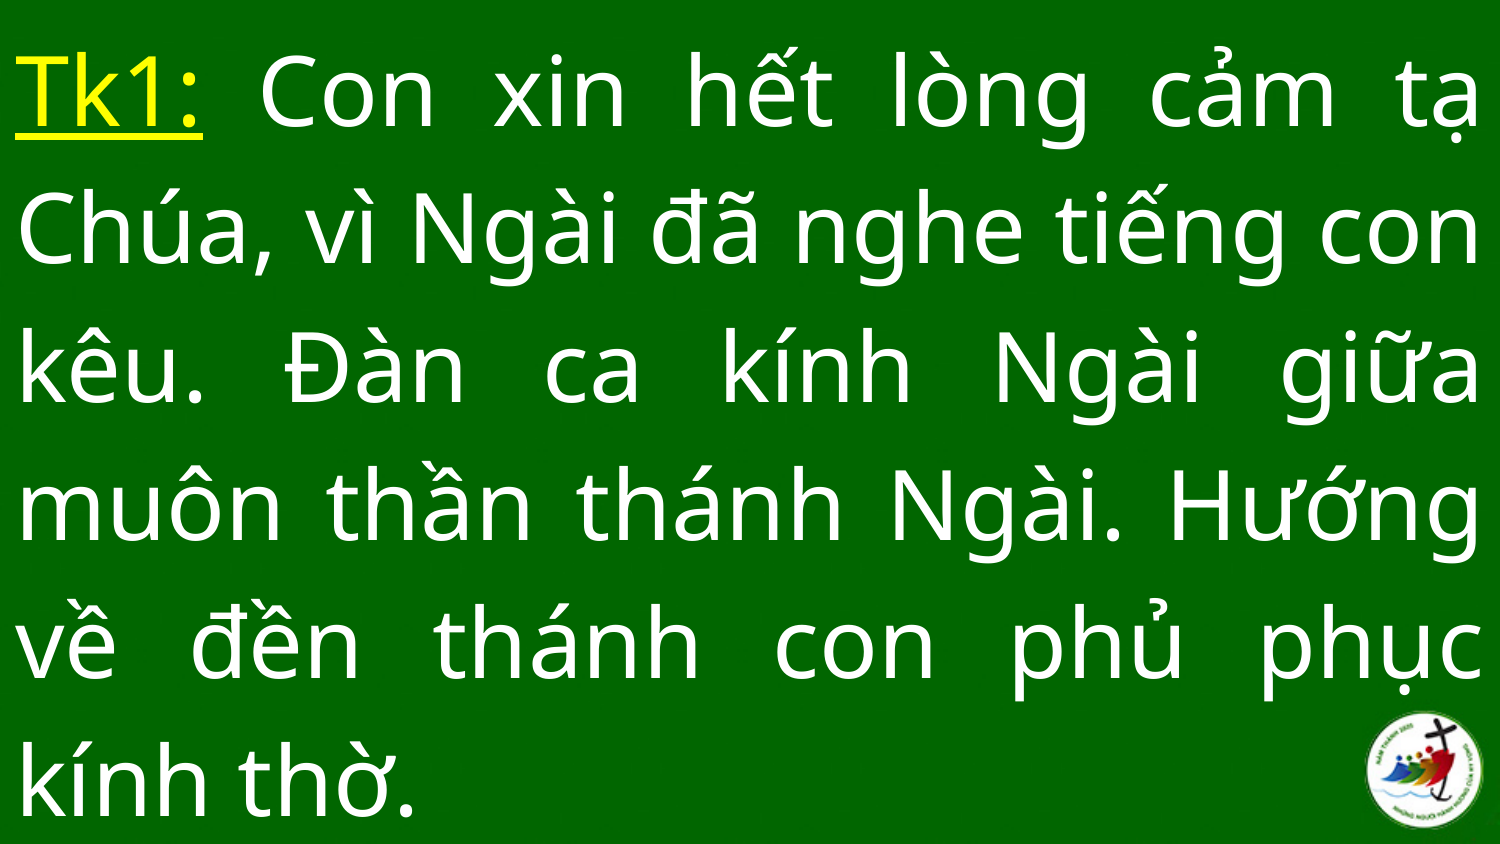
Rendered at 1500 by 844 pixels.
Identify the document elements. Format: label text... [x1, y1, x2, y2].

subtitle Tk1: Con xin hết lòng cảm tạ Chúa, vì Ngài đã nghe tiếng con kêu. Đàn ca kính Ngài giữa muôn thần thánh Ngài. Hướng về đền thánh con phủ phục kính thờ. [0, 0, 1500, 844]
